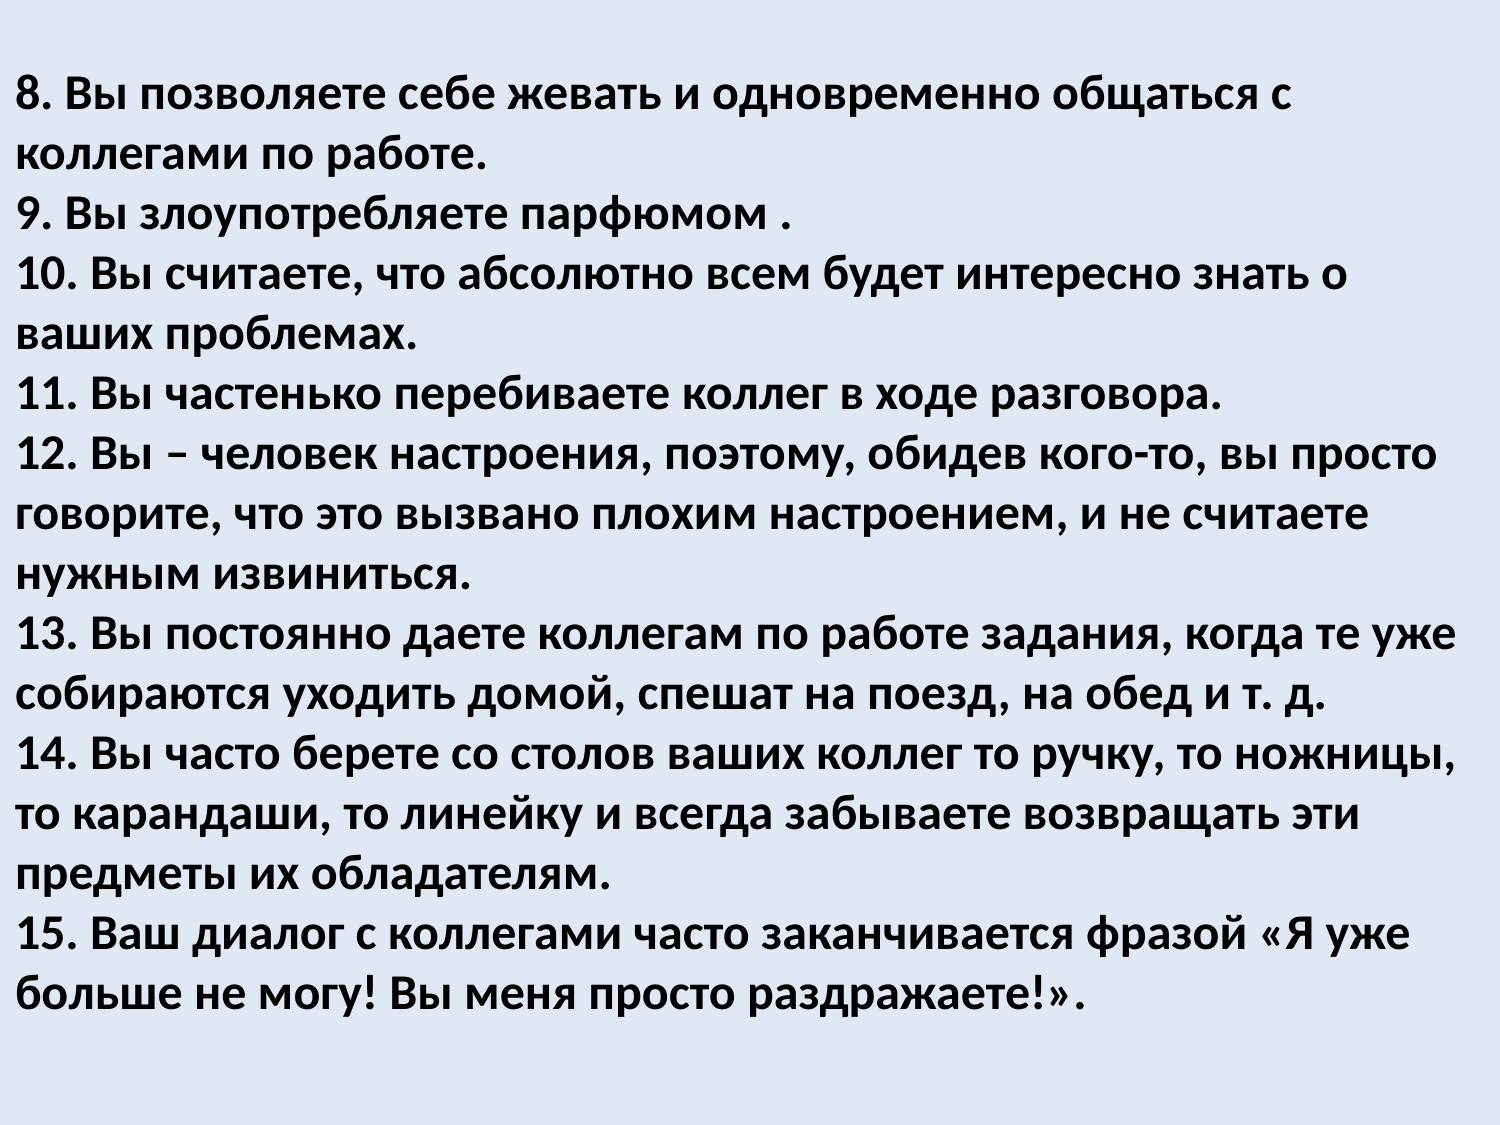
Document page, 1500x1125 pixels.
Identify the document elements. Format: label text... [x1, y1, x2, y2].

title 8. Вы позволяете себе жевать и одновременно общаться с коллегами по работе. 9. Вы злоупотребляете парфюмом . 10. Вы считаете, что абсолютно всем будет интересно знать о ваших проблемах. 11. Вы частенько перебиваете коллег в ходе разговора. 12. Вы – человек настроения, поэтому, обидев кого-то, вы просто говорите, что это вызвано плохим настроением, и не считаете нужным извиниться. 13. Вы постоянно даете коллегам по работе задания, когда те уже собираются уходить домой, спешат на поезд, на обед и т. д. 14. Вы часто берете со столов ваших коллег то ручку, то ножницы, то карандаши, то линейку и всегда забываете возвращать эти предметы их обладателям. 15. Ваш диалог с коллегами часто заканчивается фразой «Я уже больше не могу! Вы меня просто раздражаете!». [0, 0, 1500, 1079]
